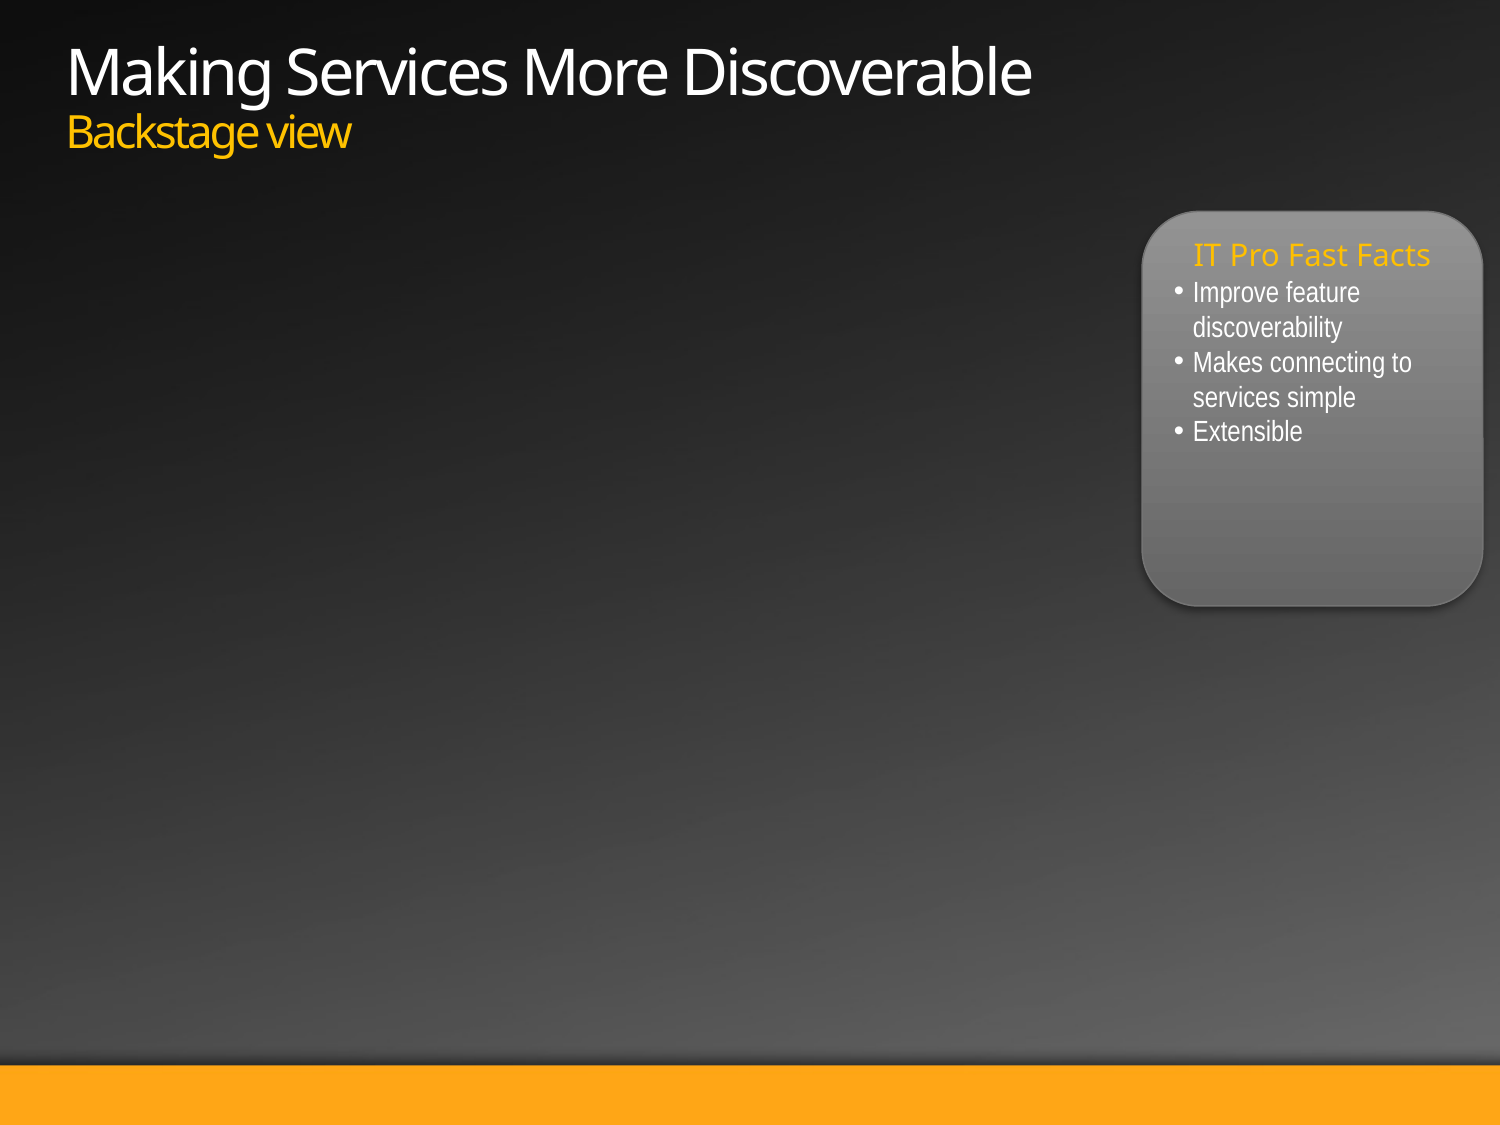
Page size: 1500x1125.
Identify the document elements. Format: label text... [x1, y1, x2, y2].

text_box IT Pro Fast Facts Improve feature discoverability Makes connecting to services simple Extensible [1141, 210, 1484, 607]
picture [0, 0, 1500, 1125]
title Making Services More Discoverable Backstage view [65, 39, 1500, 182]
